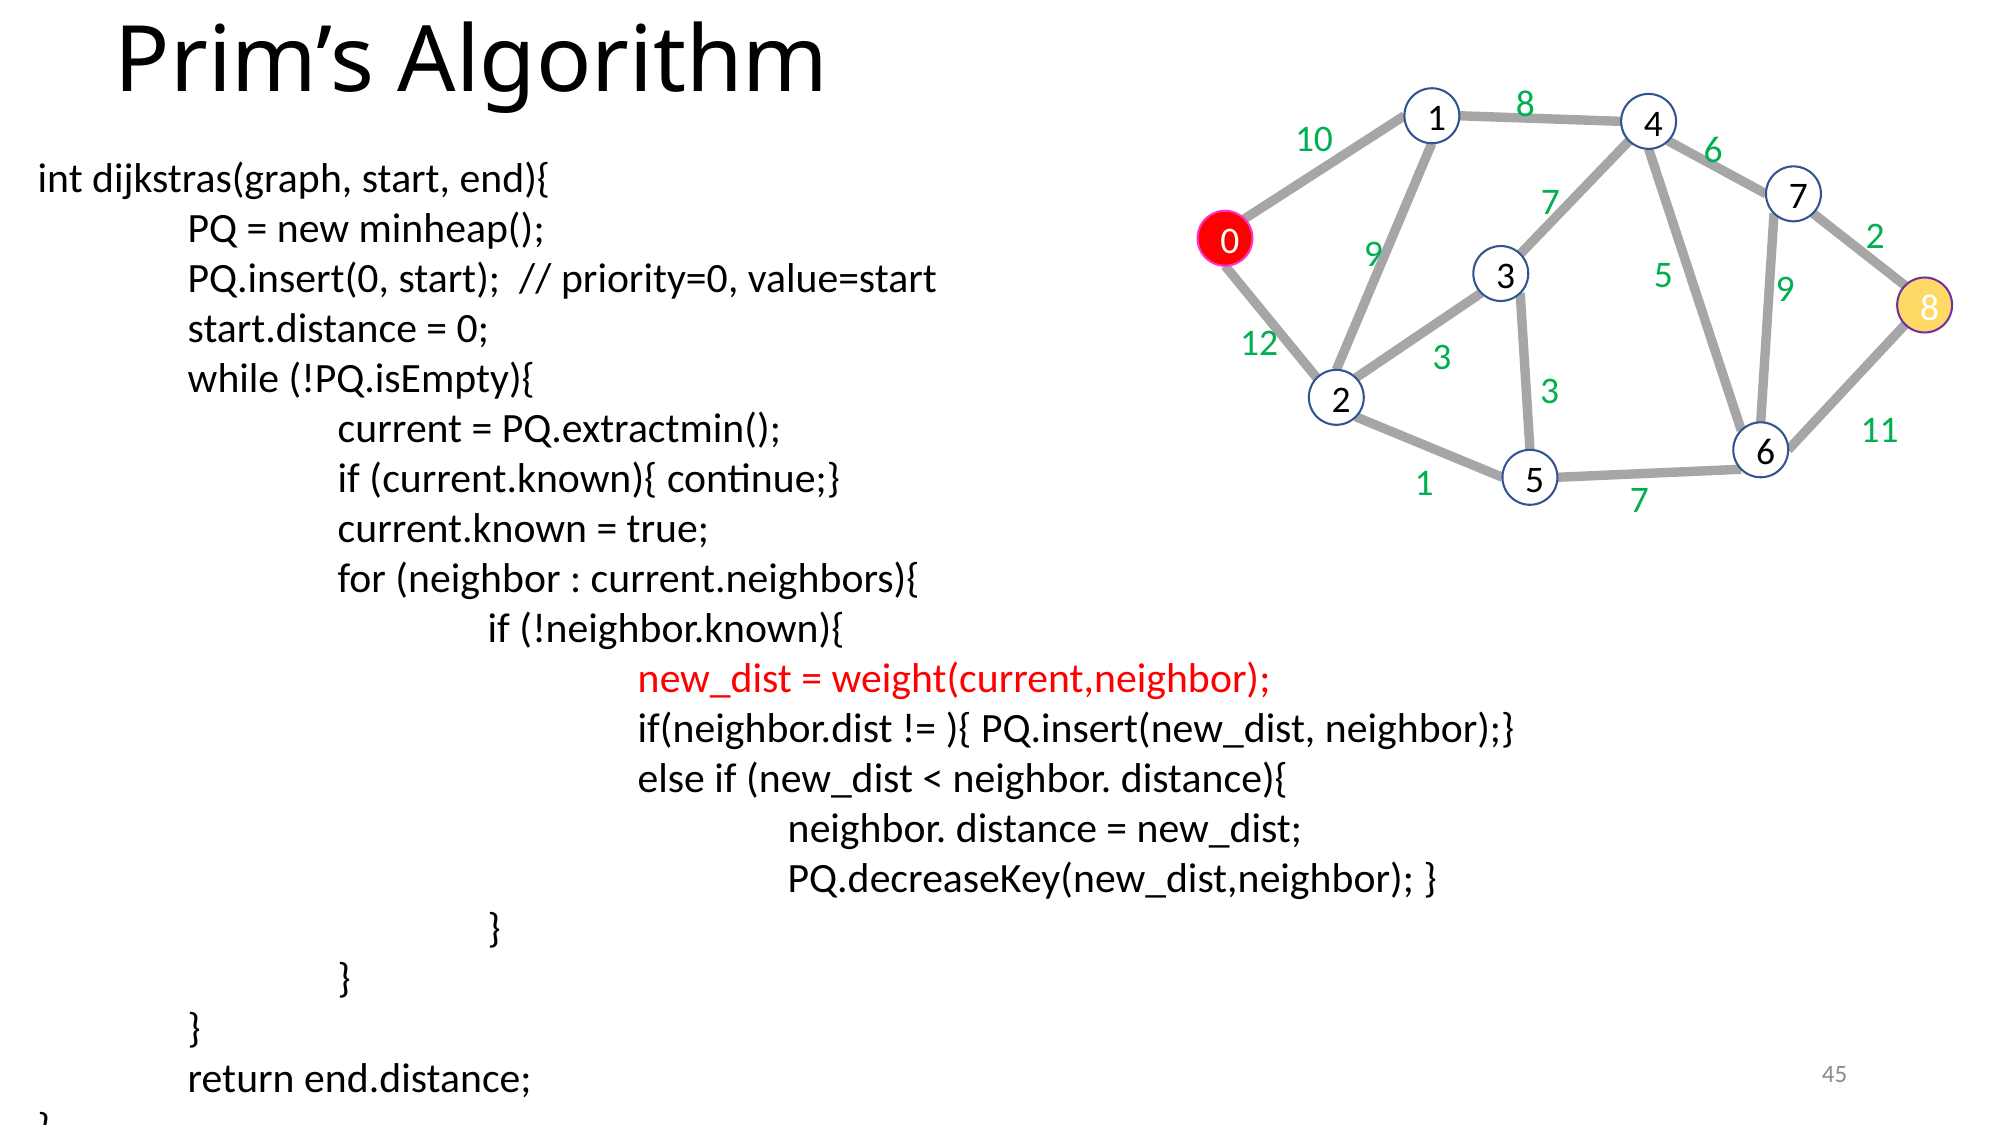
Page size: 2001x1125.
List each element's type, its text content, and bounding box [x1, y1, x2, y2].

title Prim’s Algorithm [99, 0, 1900, 155]
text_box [1197, 71, 1953, 529]
slide_number 45 [1412, 1042, 1863, 1103]
